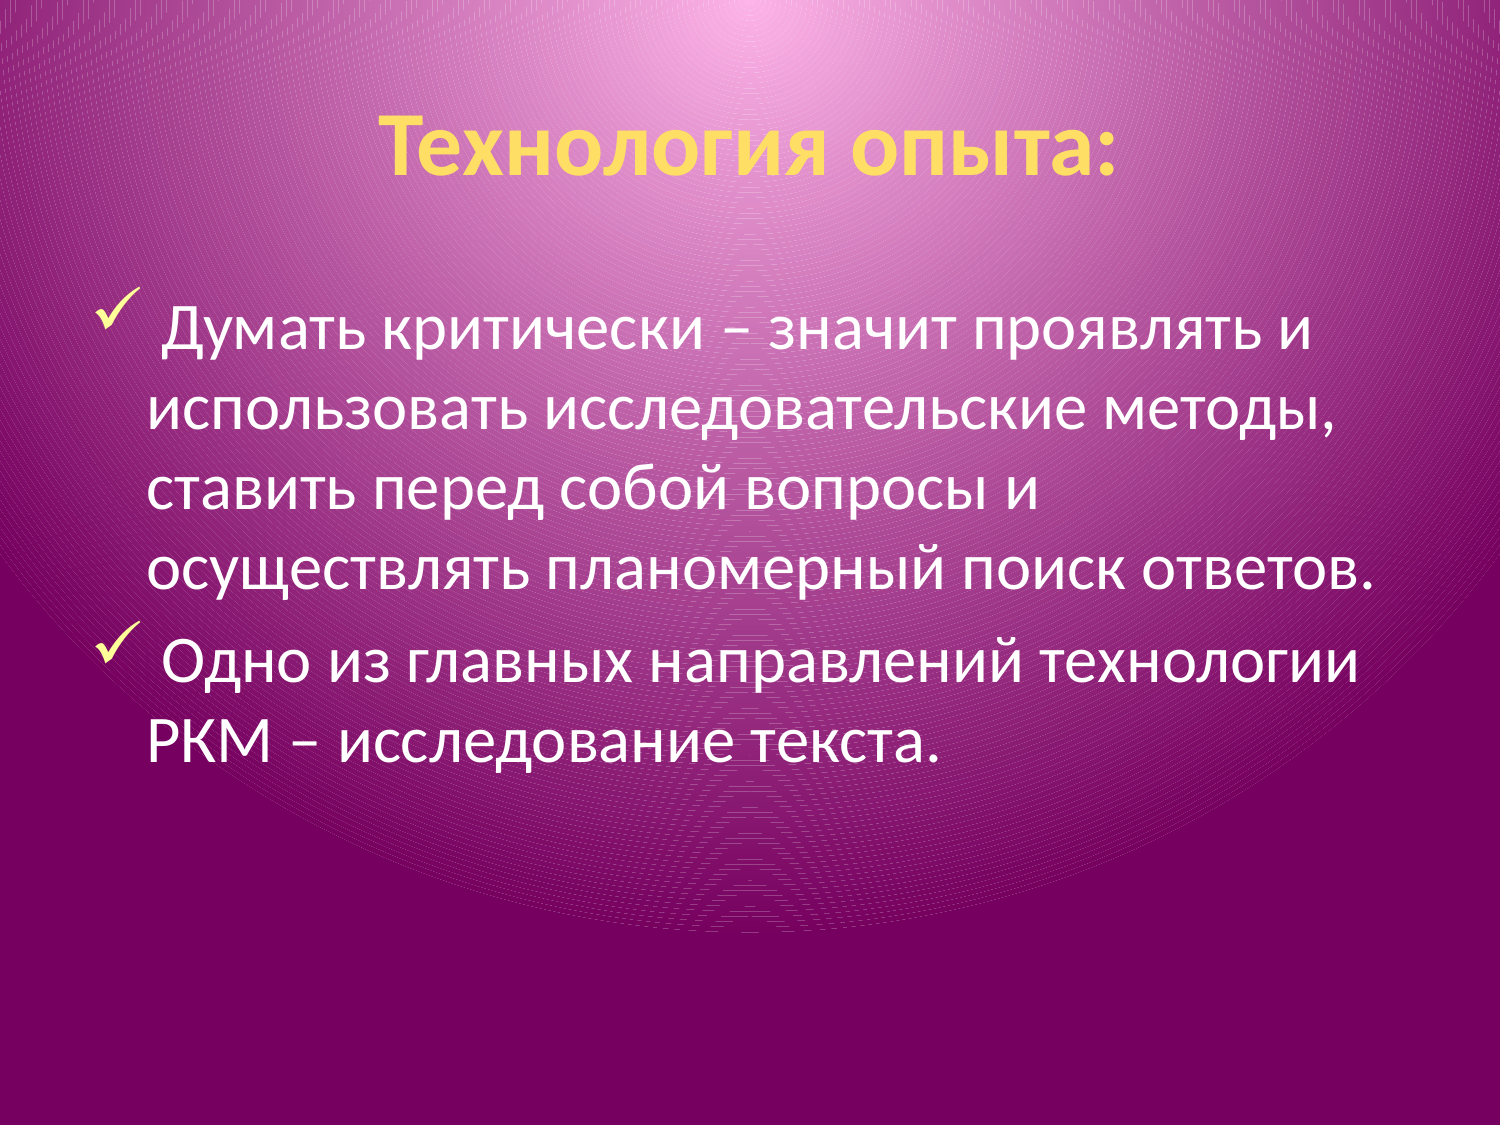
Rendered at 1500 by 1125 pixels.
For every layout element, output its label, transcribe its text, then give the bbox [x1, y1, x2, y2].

list Думать критически – значит проявлять и использовать исследовательские методы, ставить перед собой вопросы и осуществлять планомерный поиск ответов. Одно из главных направлений технологии РКМ – исследование текста. [75, 275, 1425, 913]
title Технология опыта: [75, 45, 1425, 233]
